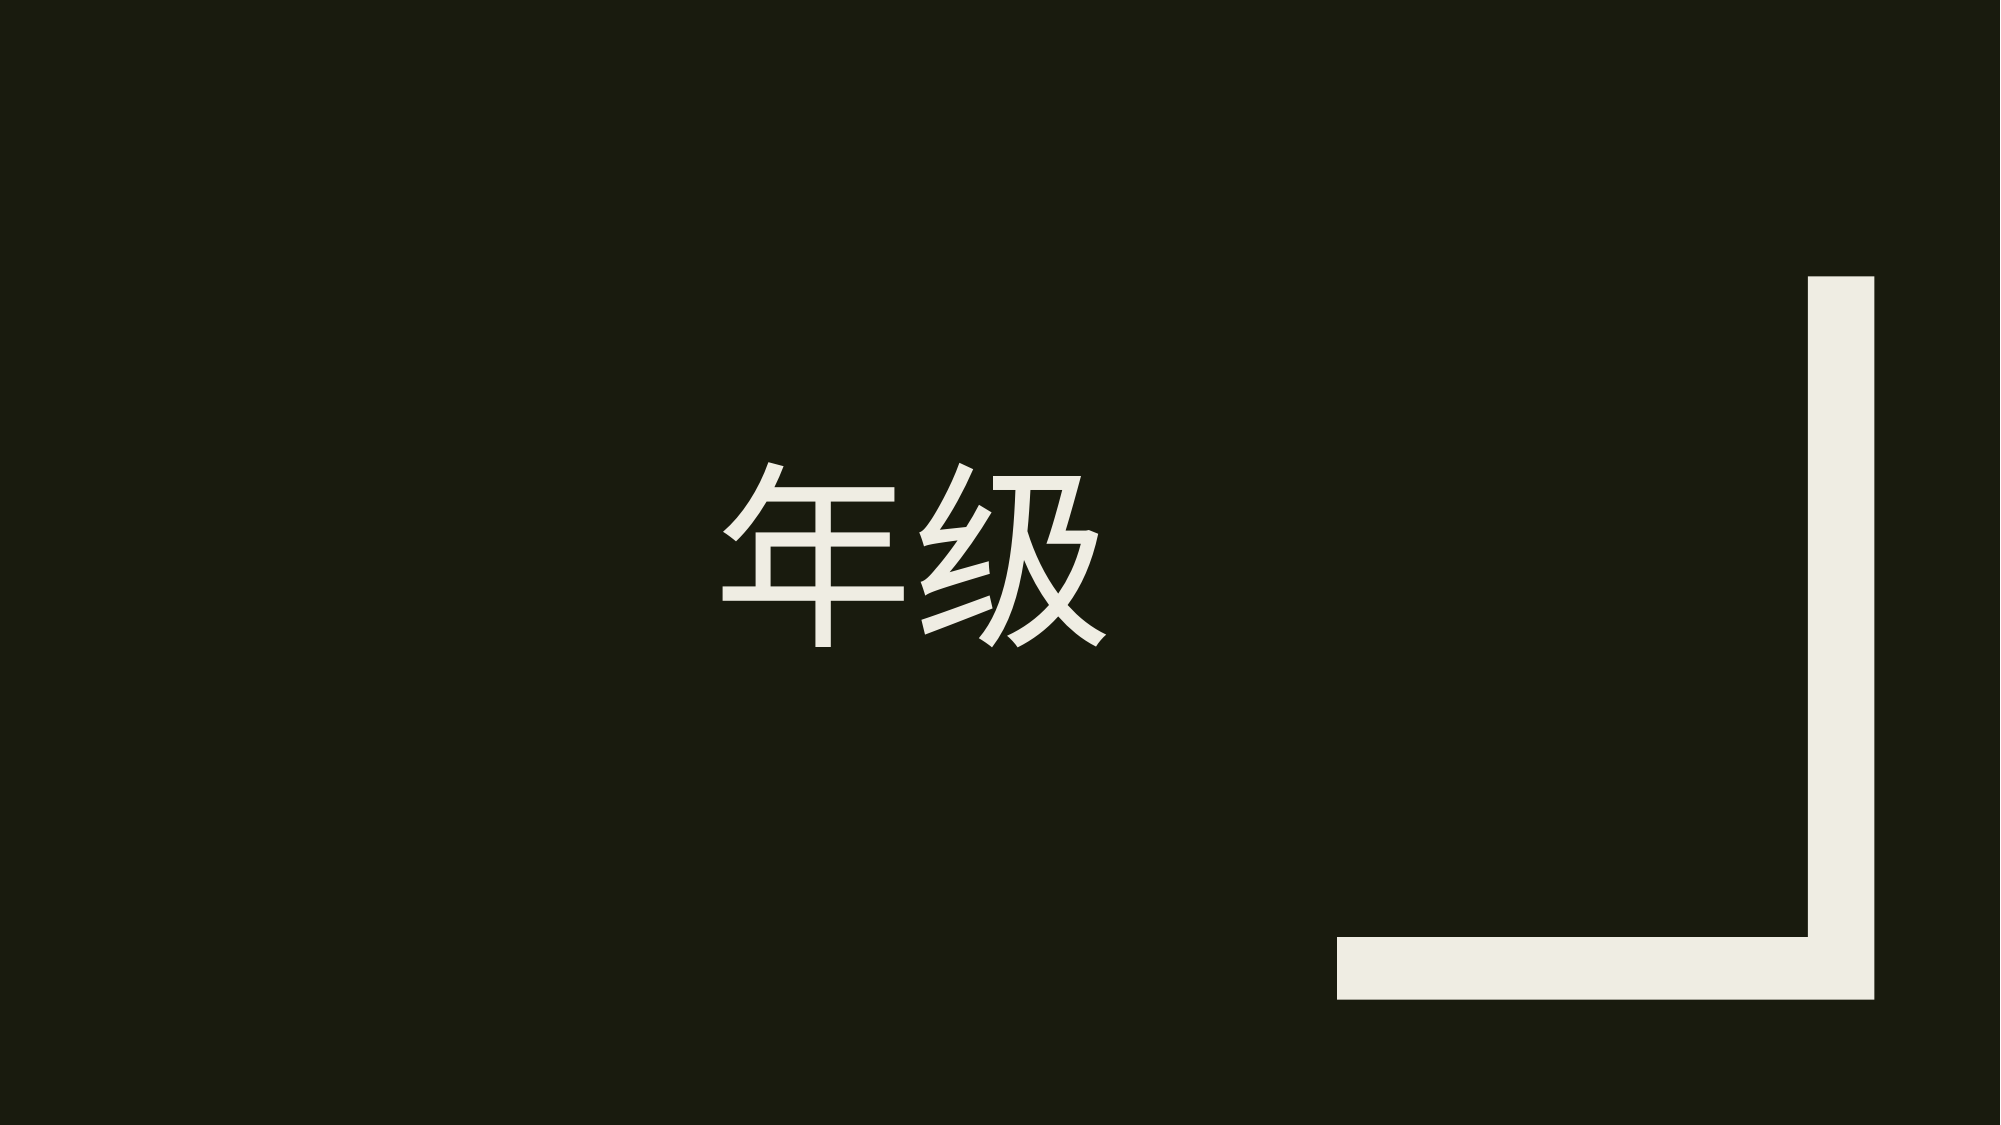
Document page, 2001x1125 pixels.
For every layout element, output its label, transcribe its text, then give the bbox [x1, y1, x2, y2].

title 年级 [125, 213, 1703, 682]
